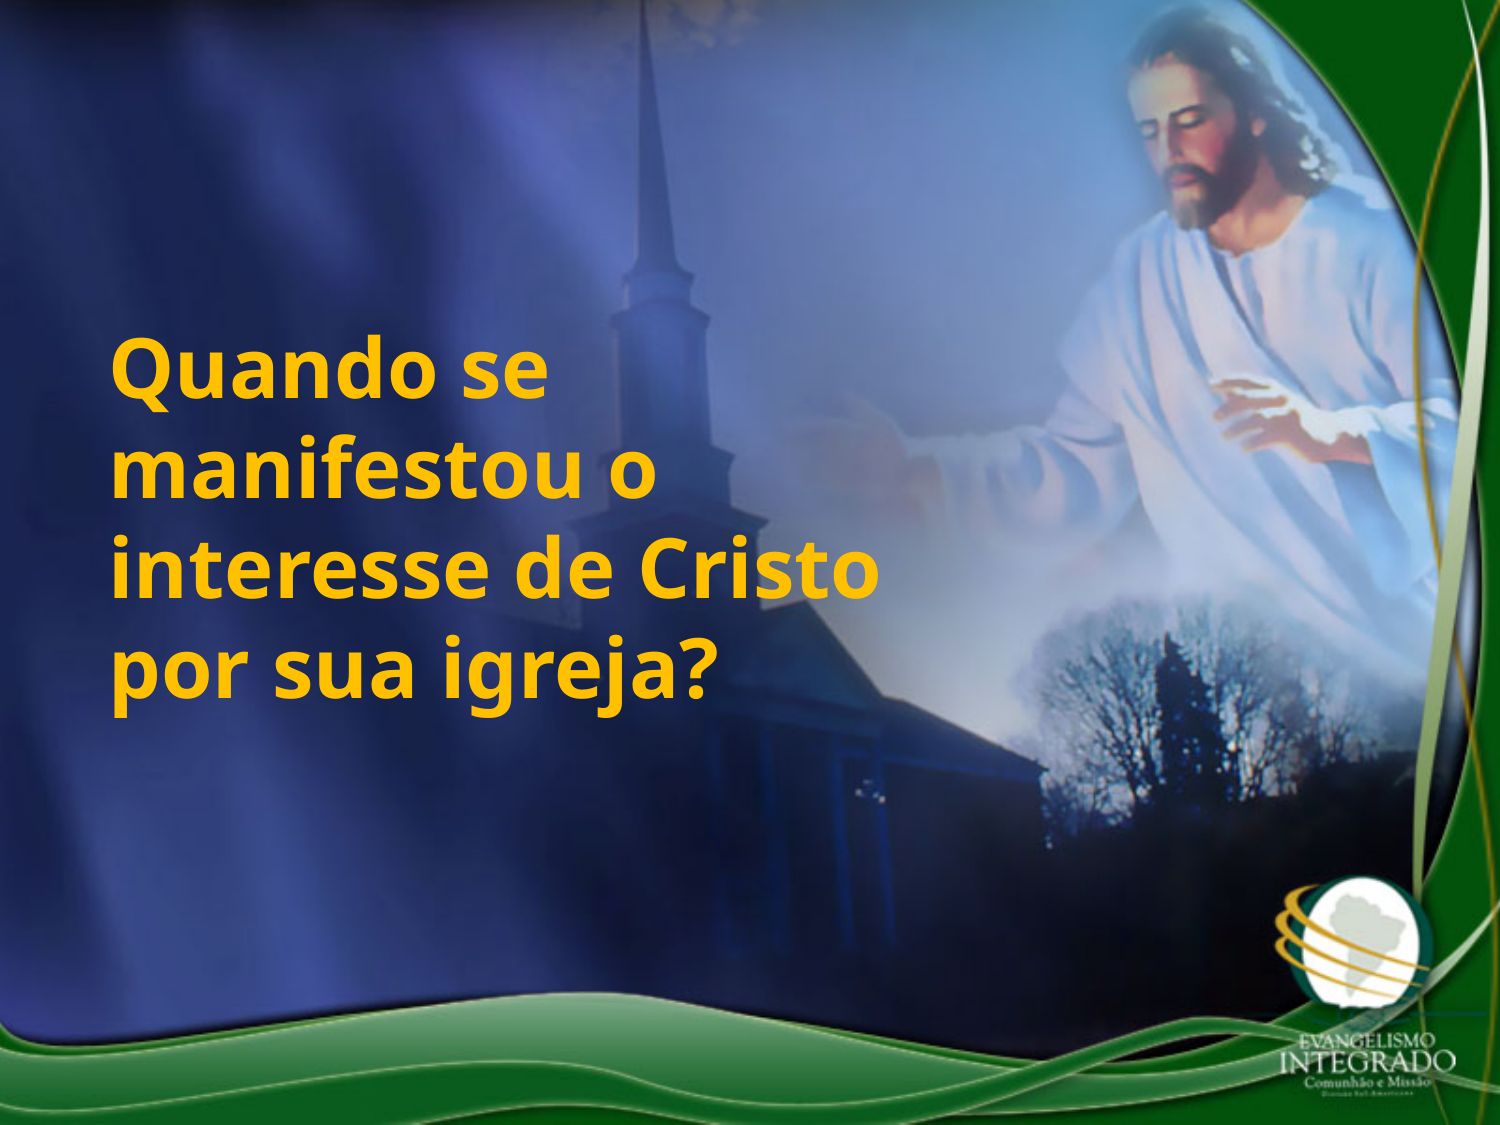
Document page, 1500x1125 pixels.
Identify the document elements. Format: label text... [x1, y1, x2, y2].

text_box Quando se manifestou o interesse de Cristo por sua igreja? [93, 307, 938, 723]
picture [0, 0, 1500, 1125]
